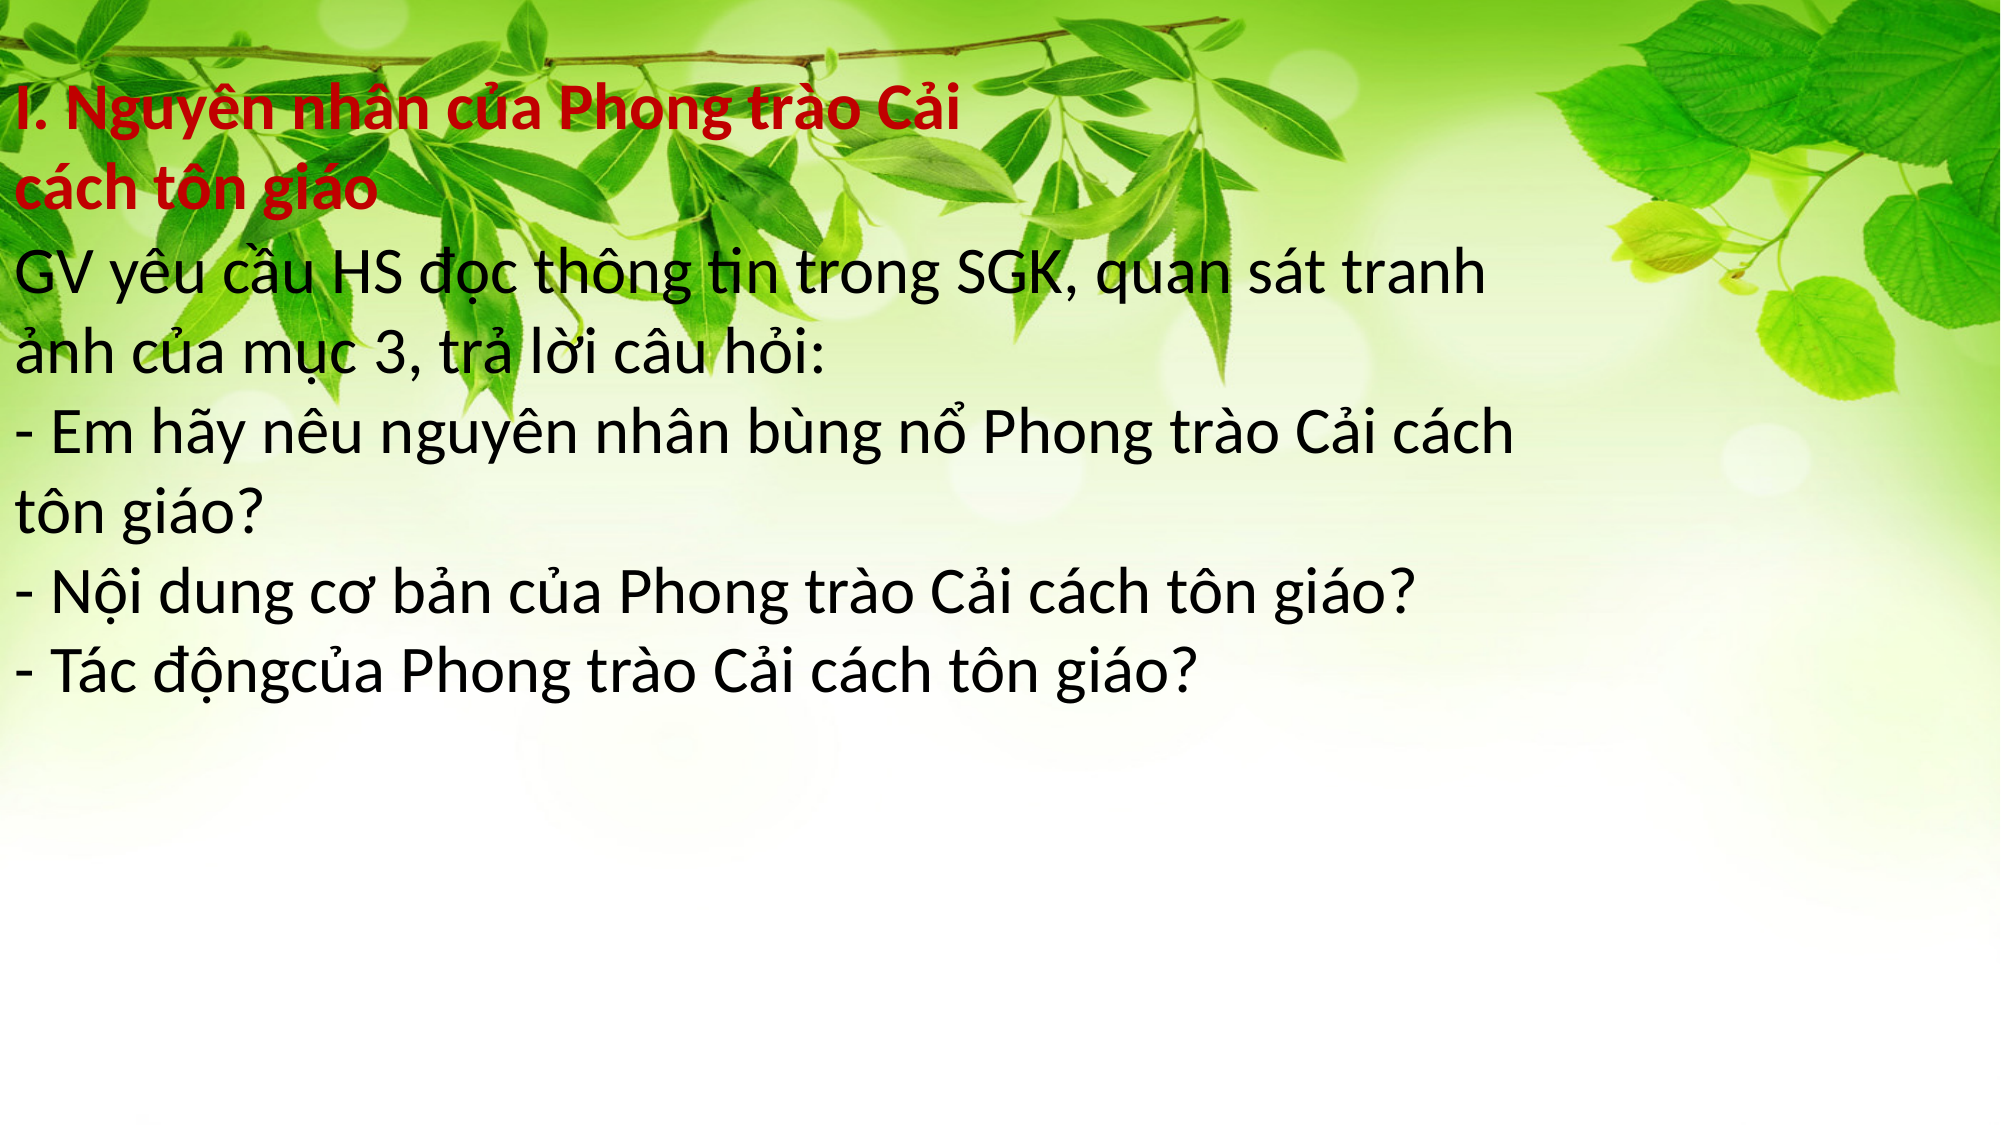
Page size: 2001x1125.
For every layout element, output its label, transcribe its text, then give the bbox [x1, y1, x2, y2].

picture [0, 0, 2001, 1125]
text_box GV yêu cầu HS đọc thông tin trong SGK, quan sát tranh ảnh của mục 3, trả lời câu hỏi: - Em hãy nêu nguyên nhân bùng nổ Phong trào Cải cách tôn giáo? - Nội dung cơ bản của Phong trào Cải cách tôn giáo? - Tác độngcủa Phong trào Cải cách tôn giáo? [0, 219, 1547, 759]
text_box I. Nguyên nhân của Phong trào Cải cách tôn giáo [0, 55, 1000, 219]
